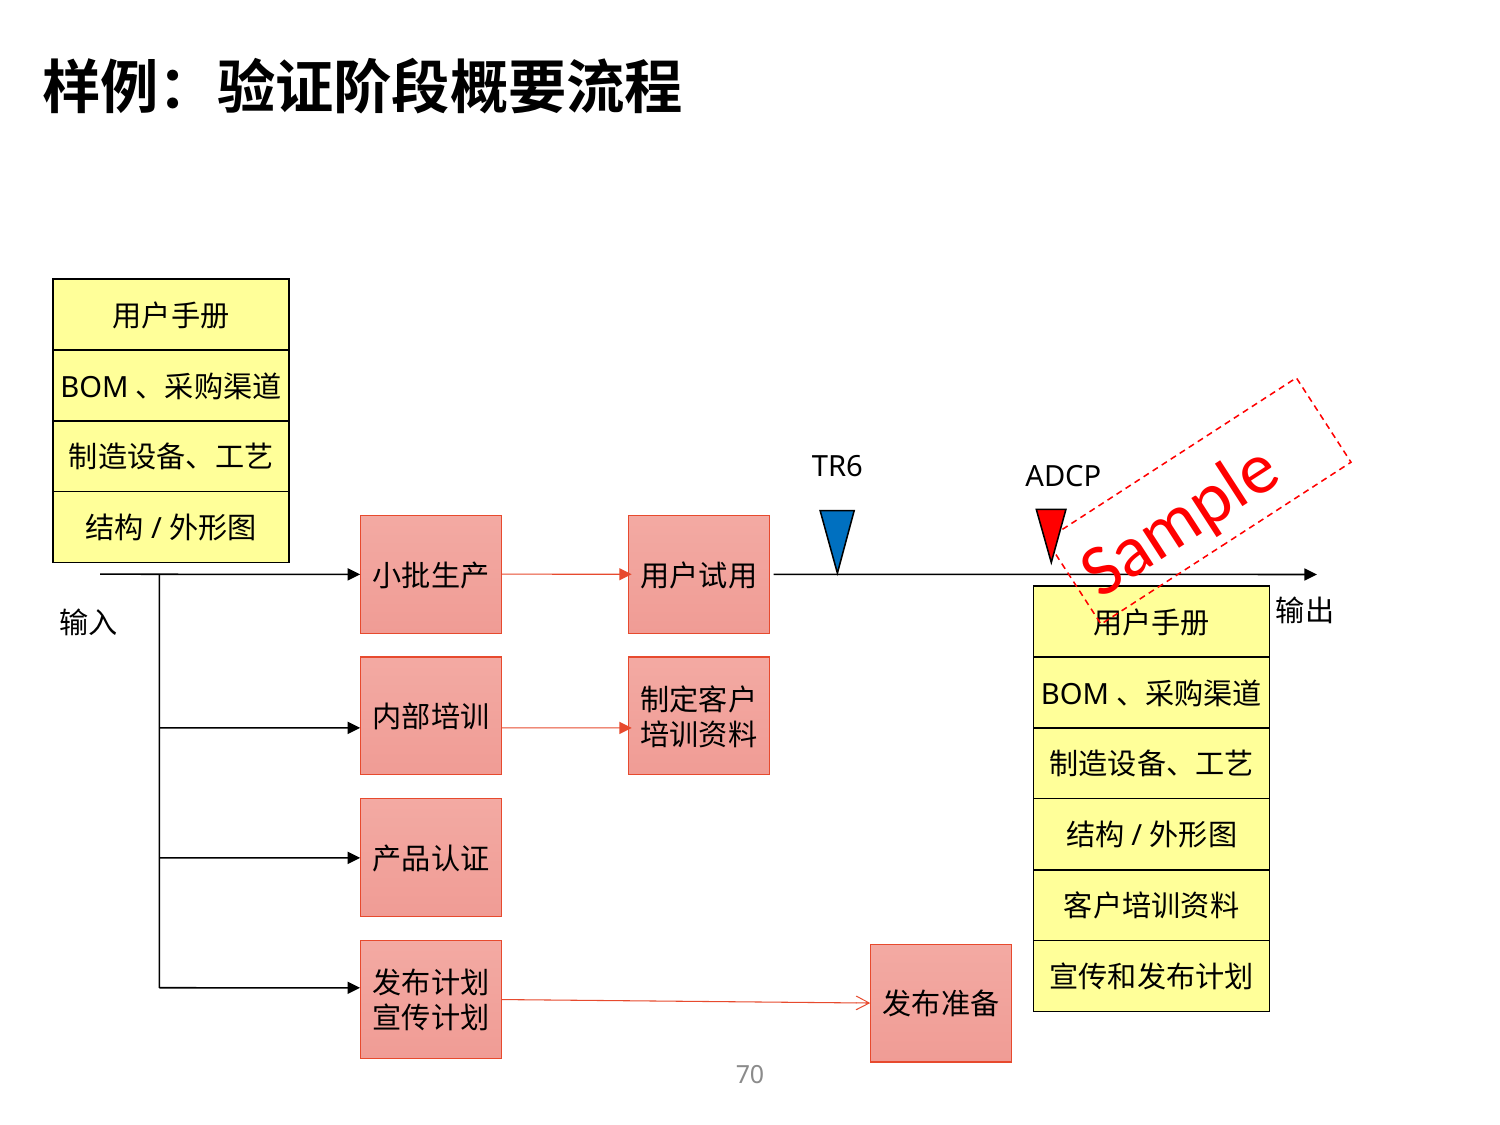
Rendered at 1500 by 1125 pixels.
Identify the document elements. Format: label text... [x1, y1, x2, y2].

text_box TR6 [790, 440, 885, 488]
text_box [159, 721, 361, 735]
text_box [501, 568, 632, 581]
text_box 用户手册 [53, 279, 290, 350]
title 样例：验证阶段概要流程 [29, 42, 1400, 138]
text_box [159, 851, 361, 865]
text_box 结构/外形图 [1033, 798, 1270, 869]
text_box 宣传和发布计划 [1033, 940, 1270, 1012]
text_box BOM、采购渠道 [1033, 657, 1270, 727]
text_box 用户试用 [628, 515, 770, 634]
text_box [160, 568, 361, 581]
text_box 产品认证 [360, 798, 502, 917]
text_box 结构/外形图 [53, 491, 290, 563]
text_box 用户手册 [1033, 586, 1270, 657]
text_box BOM、采购渠道 [53, 350, 290, 420]
text_box 输出 [1270, 586, 1353, 634]
text_box 发布计划 宣传计划 [360, 940, 502, 1059]
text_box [501, 999, 871, 1004]
text_box ADCP [1016, 451, 1111, 499]
text_box 制造设备、工艺 [53, 420, 290, 491]
text_box [1179, 568, 1317, 581]
slide_number 70 [581, 1045, 919, 1106]
text_box Sample [1054, 377, 1352, 625]
text_box [501, 721, 632, 735]
text_box 客户培训资料 [1033, 869, 1270, 940]
text_box 制造设备、工艺 [1033, 727, 1270, 798]
text_box [159, 981, 361, 995]
text_box 内部培训 [360, 656, 502, 775]
text_box [1036, 509, 1066, 563]
text_box [820, 510, 855, 574]
text_box 发布准备 [870, 944, 1012, 1063]
text_box 小批生产 [360, 515, 502, 634]
text_box 制定客户 培训资料 [628, 656, 770, 775]
text_box 输入 [41, 597, 136, 645]
